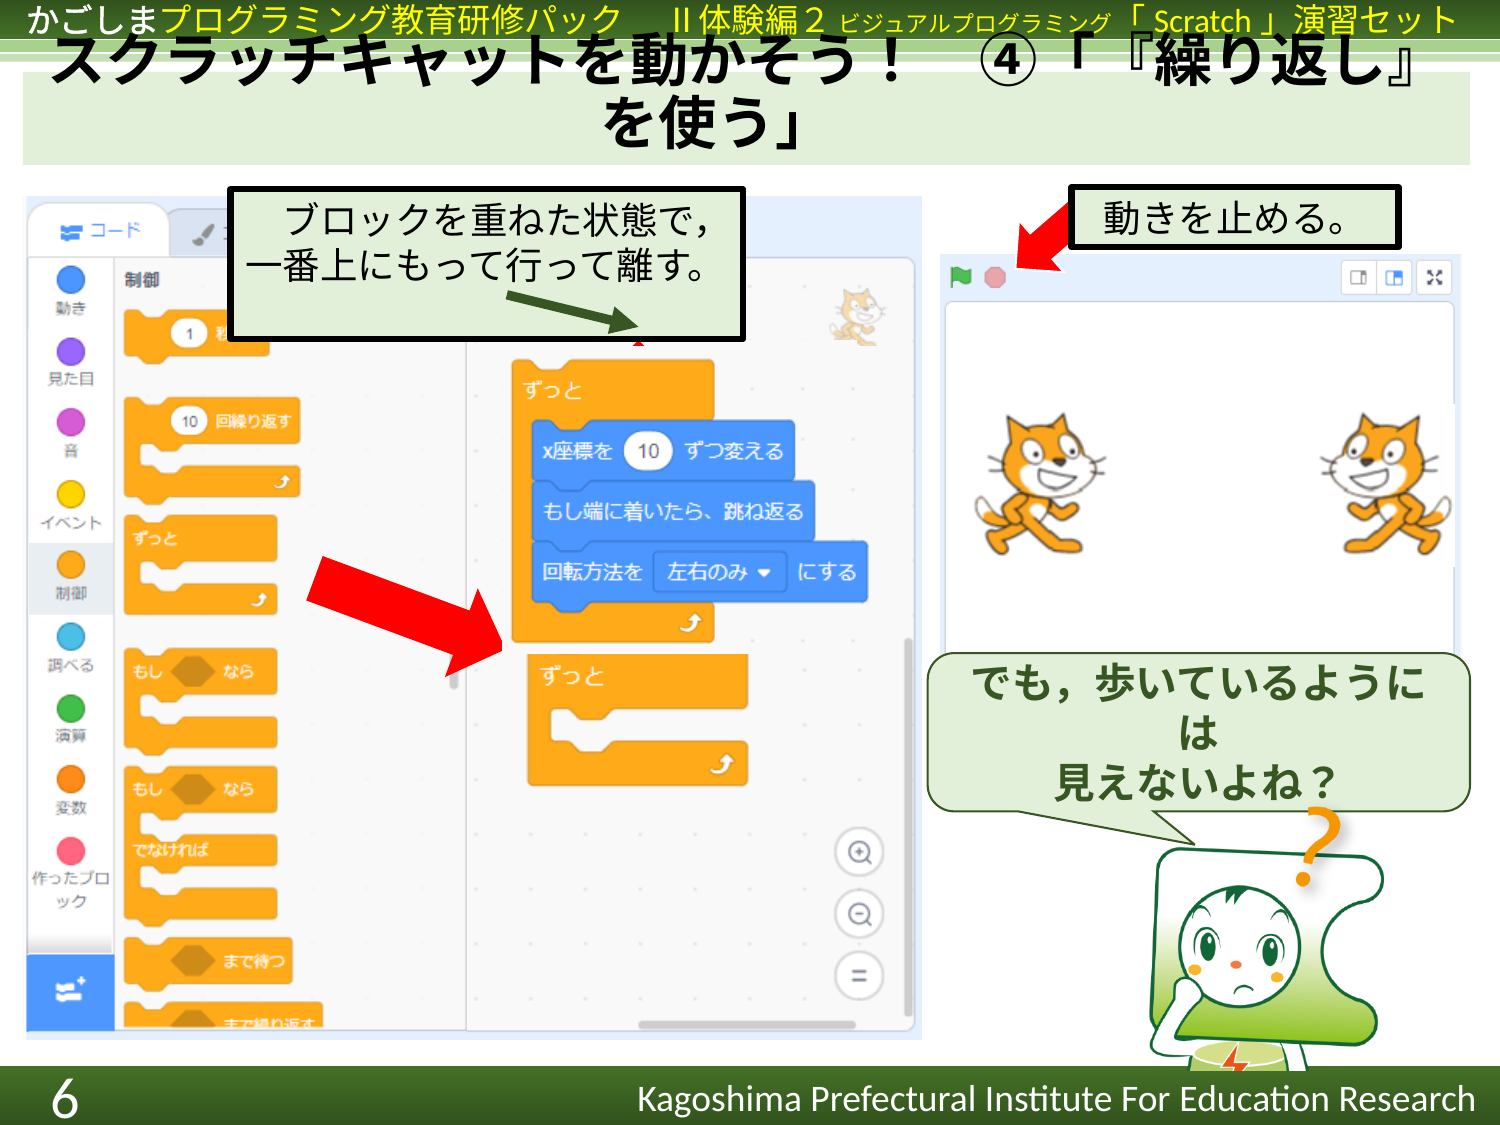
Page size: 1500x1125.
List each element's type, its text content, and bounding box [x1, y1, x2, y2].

text_box でも，歩いているようには 見えないよね？ [926, 655, 1472, 835]
text_box 動きを止める。 [1071, 187, 1399, 247]
picture [22, 196, 922, 1040]
text_box スクラッチキャットを動かそう！ ④「『繰り返し』を使う」 [22, 71, 1470, 165]
text_box [1015, 196, 1071, 254]
slide_number 6 [0, 1065, 130, 1125]
picture [1137, 770, 1384, 1071]
picture [1314, 404, 1455, 567]
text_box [230, 189, 743, 327]
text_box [940, 254, 1463, 690]
picture [972, 404, 1112, 567]
